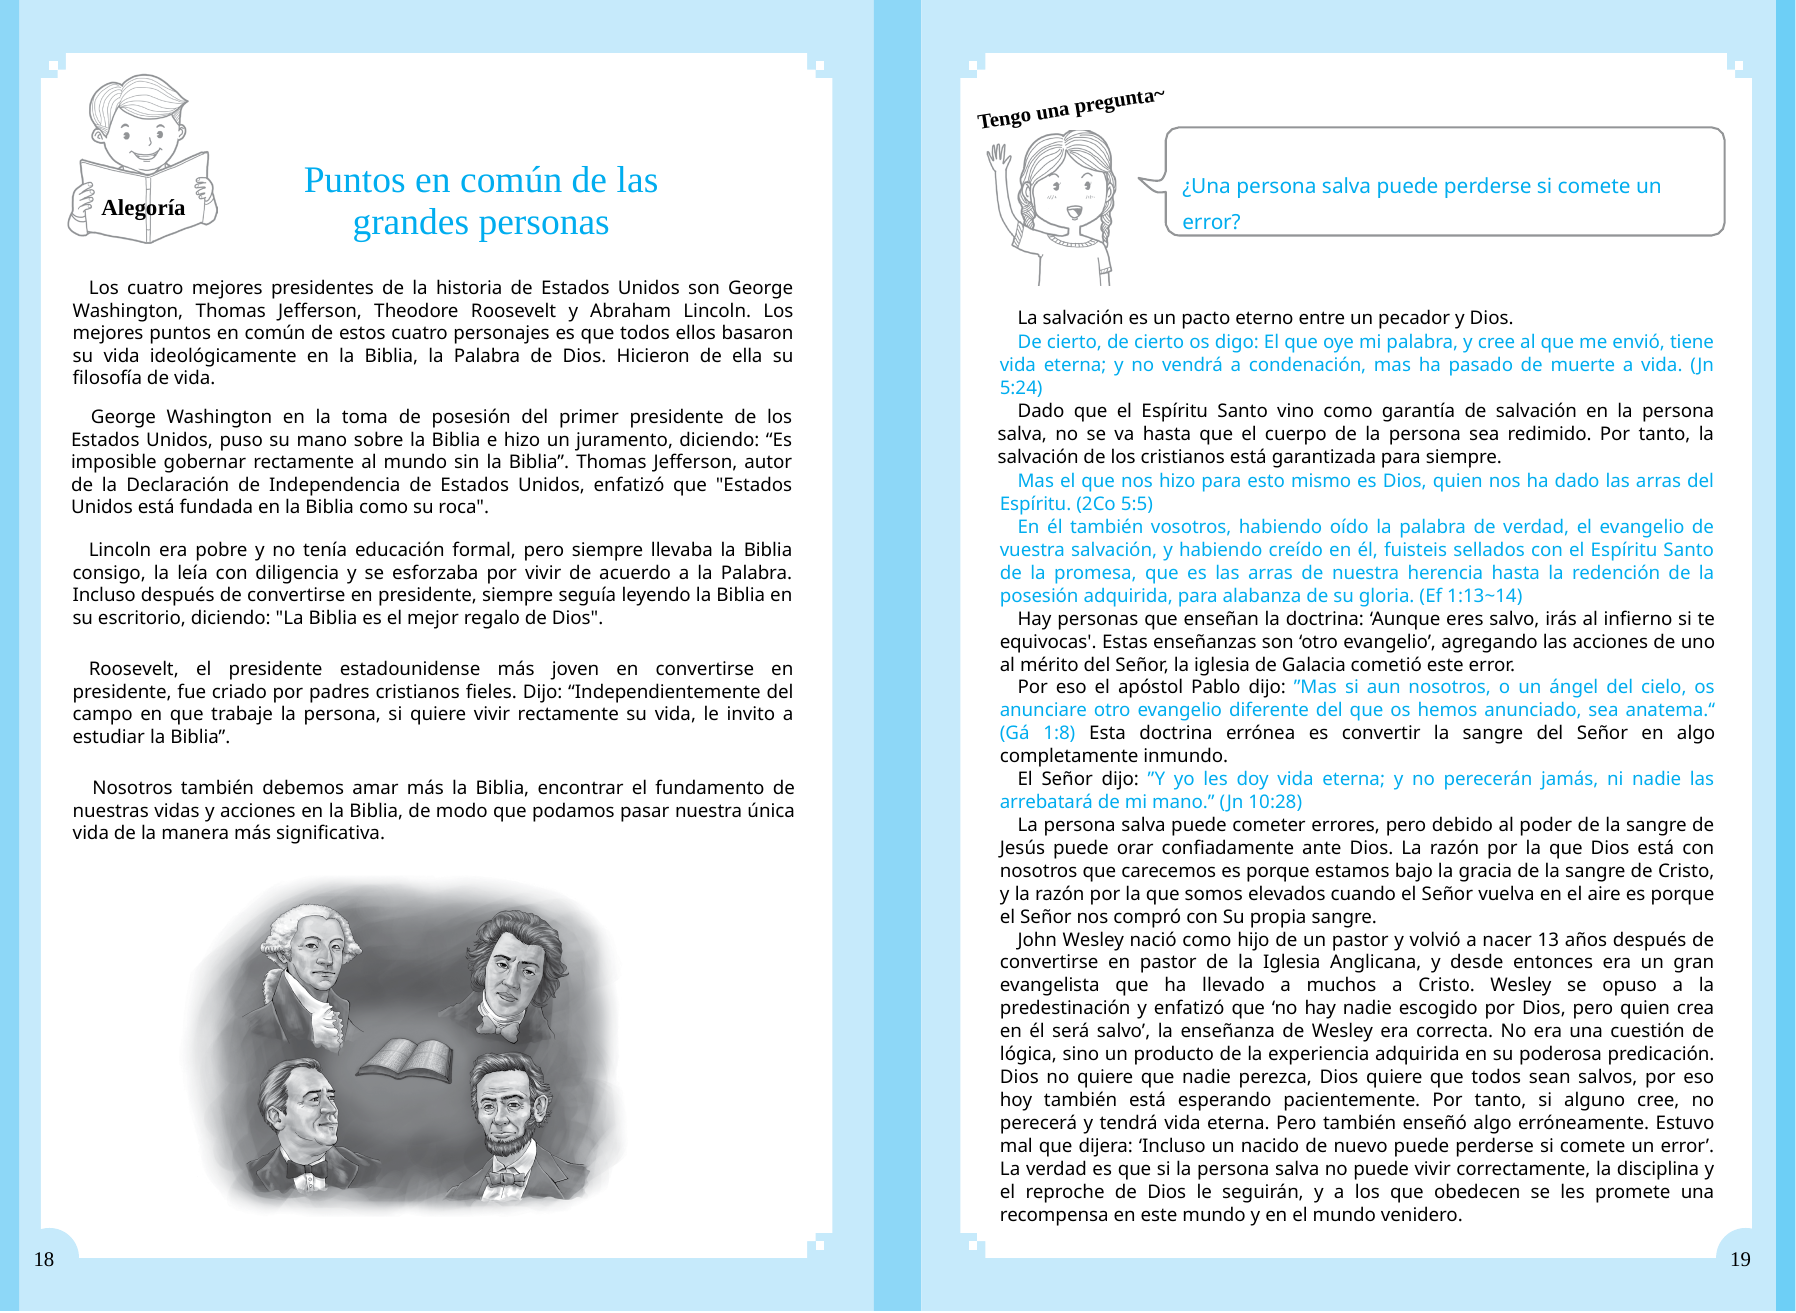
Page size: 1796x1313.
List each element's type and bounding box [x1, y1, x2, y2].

text_box [0, 0, 1796, 1312]
